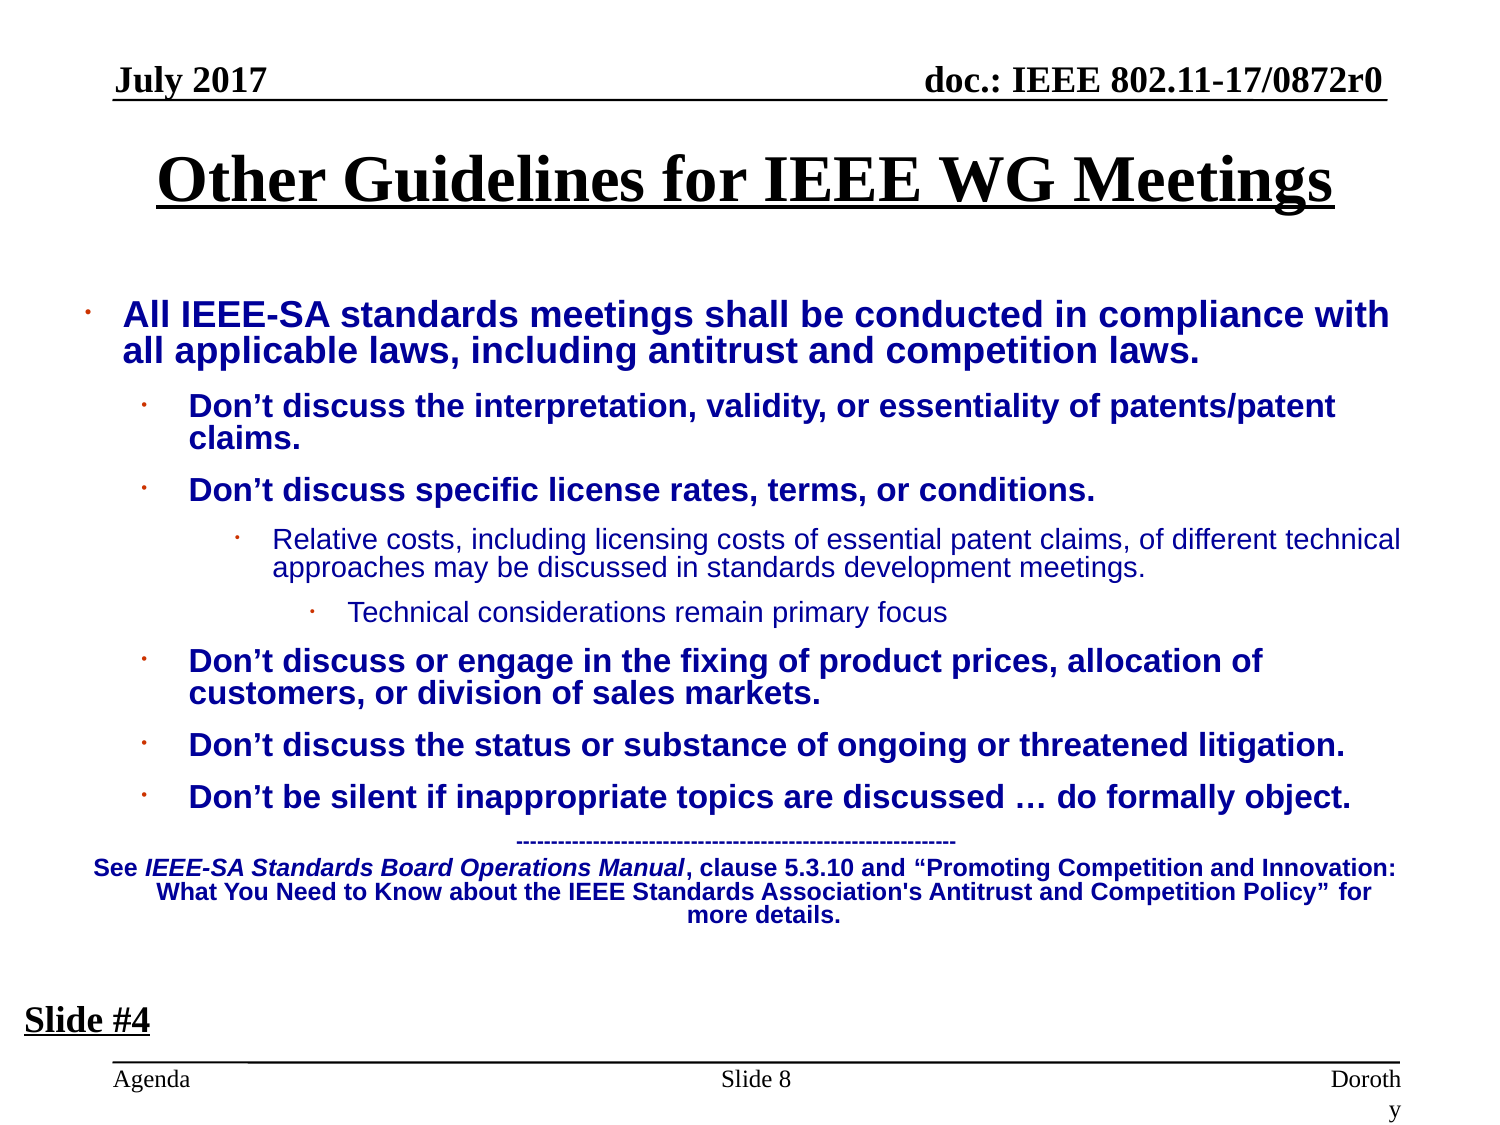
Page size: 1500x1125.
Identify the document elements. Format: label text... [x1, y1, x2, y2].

slide_number Slide 8 [712, 1062, 800, 1093]
text_box Slide #4 [9, 987, 166, 1048]
text_box [87, 37, 1438, 163]
title Other Guidelines for IEEE WG Meetings [51, 124, 1440, 225]
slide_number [114, 54, 425, 100]
text_box All IEEE-SA standards meetings shall be conducted in compliance with all applicable laws, including antitrust and competition laws. Don’t discuss the interpretation, validity, or essentiality of patents/patent claims. Don’t discuss specific license rates, terms, or conditions. Relative costs, including licensing costs of essential patent claims, of different technical approaches may be discussed in standards development meetings. Technical considerations remain primary focus Don’t discuss or engage in the fixing of product prices, allocation of customers, or division of sales markets. Don’t discuss the status or substance of ongoing or threatened litigation. Don’t be silent if inappropriate topics are discussed … do formally object. --------------------------------------------------------------- See IEEE-SA Standards Board Operations Manual, clause 5.3.10 and “Promoting Competition and Innovation: What You Need to Know about the IEEE Standards Association's Antitrust and Competition Policy” for more details. [70, 266, 1421, 1117]
footer Dorothy Stanley, HP Enterprise [1325, 1062, 1402, 1093]
